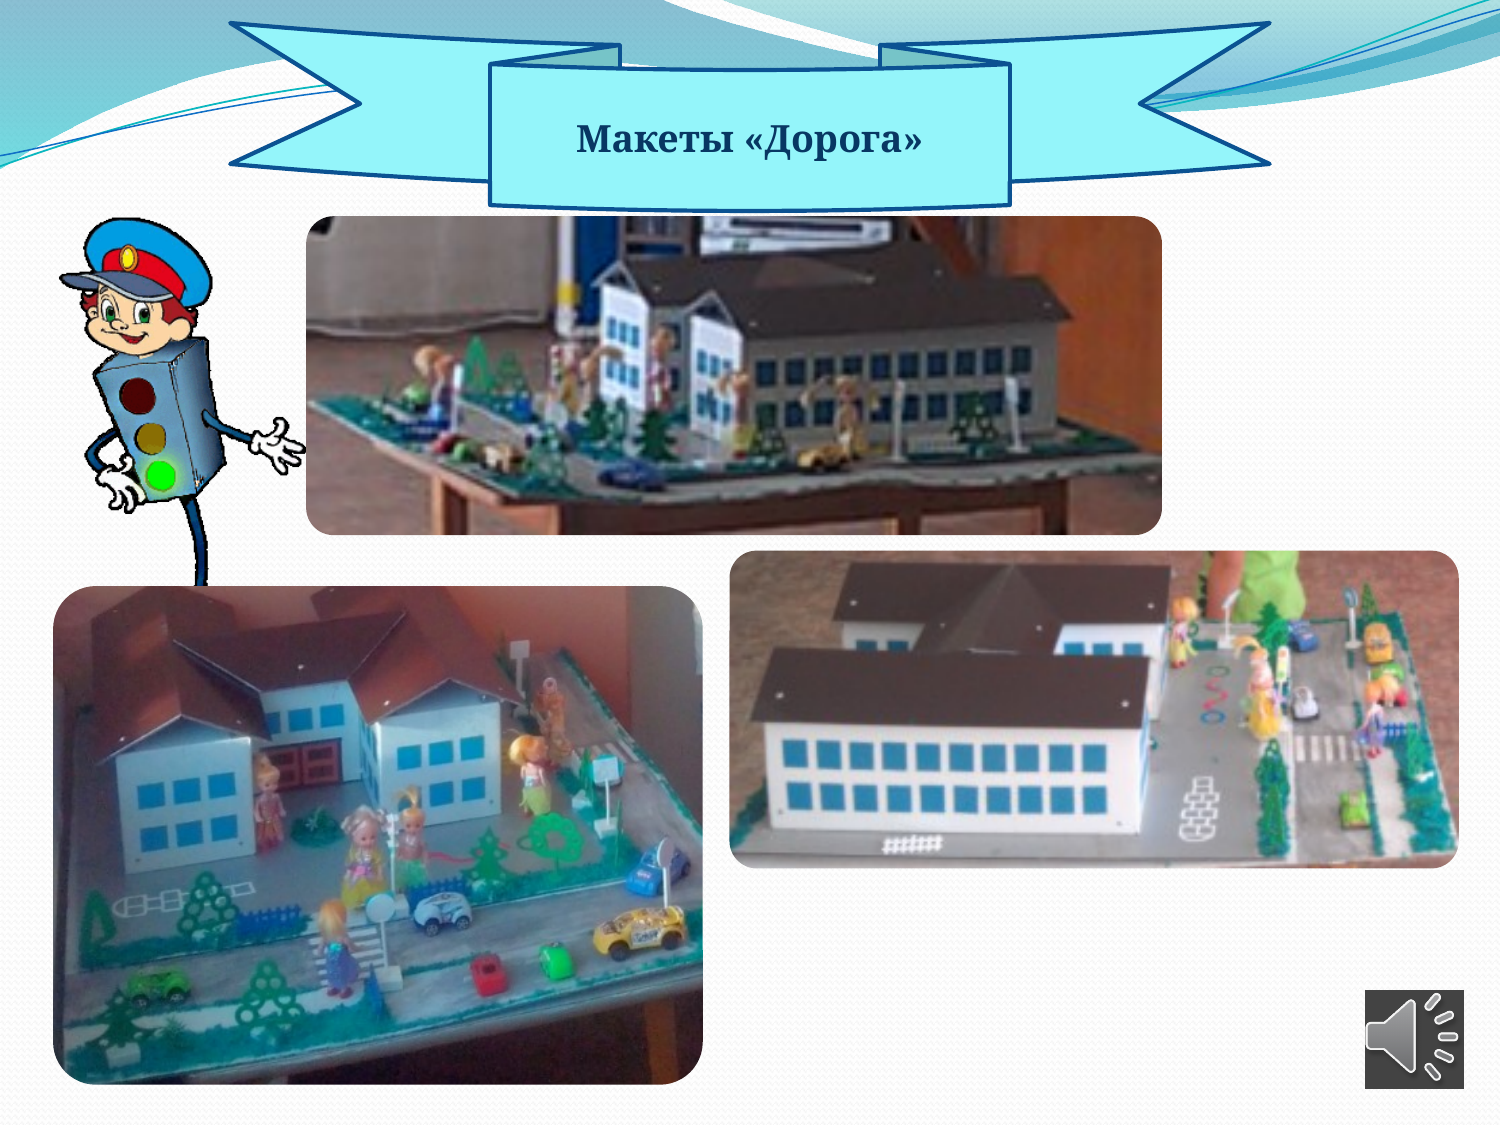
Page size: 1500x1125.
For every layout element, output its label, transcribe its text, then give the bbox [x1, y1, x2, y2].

text_box Макеты «Дорога» [228, 20, 1272, 214]
picture [1364, 989, 1465, 1090]
picture [52, 209, 1163, 1085]
picture [729, 550, 1459, 869]
